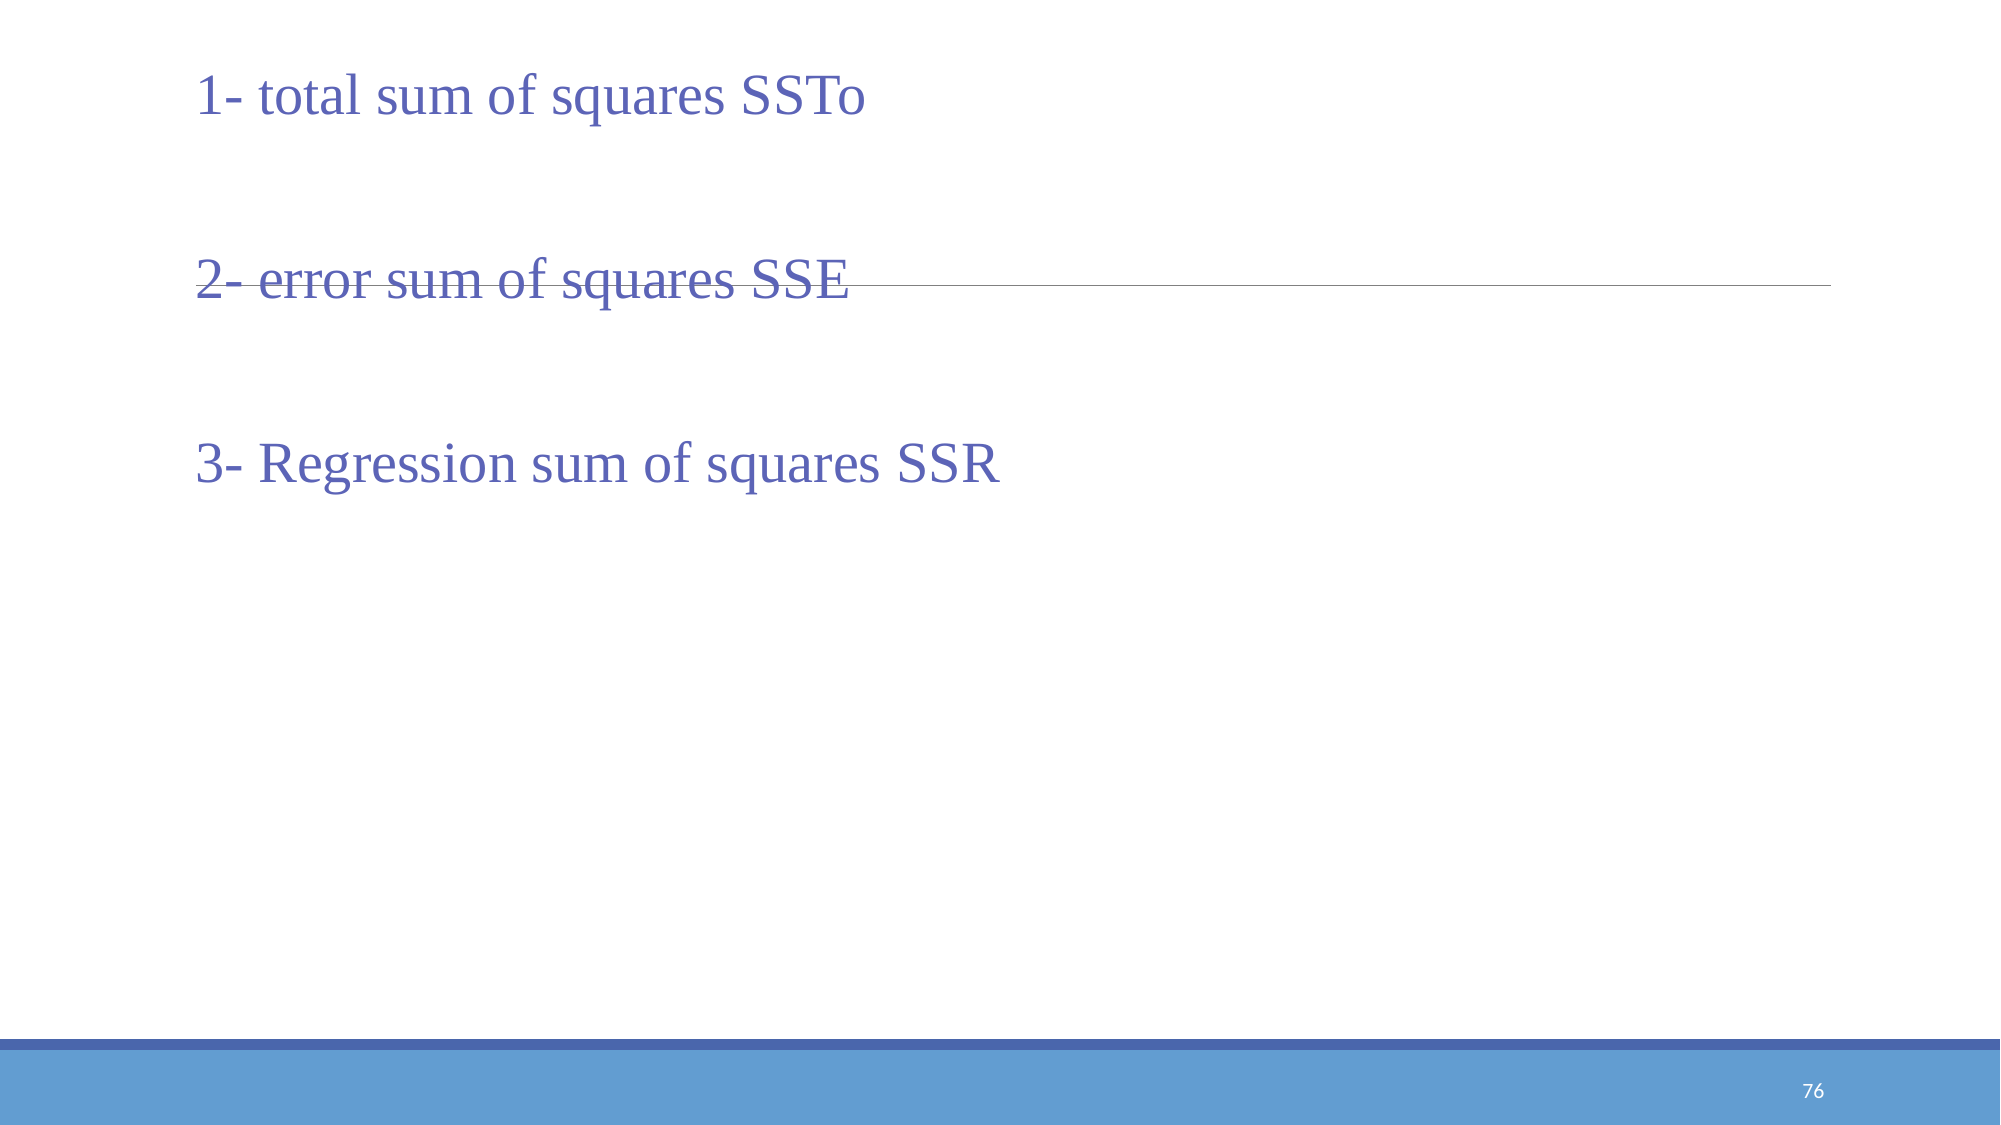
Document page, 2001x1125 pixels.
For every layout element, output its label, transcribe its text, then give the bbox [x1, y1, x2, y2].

slide_number 76 [1624, 1059, 1840, 1120]
